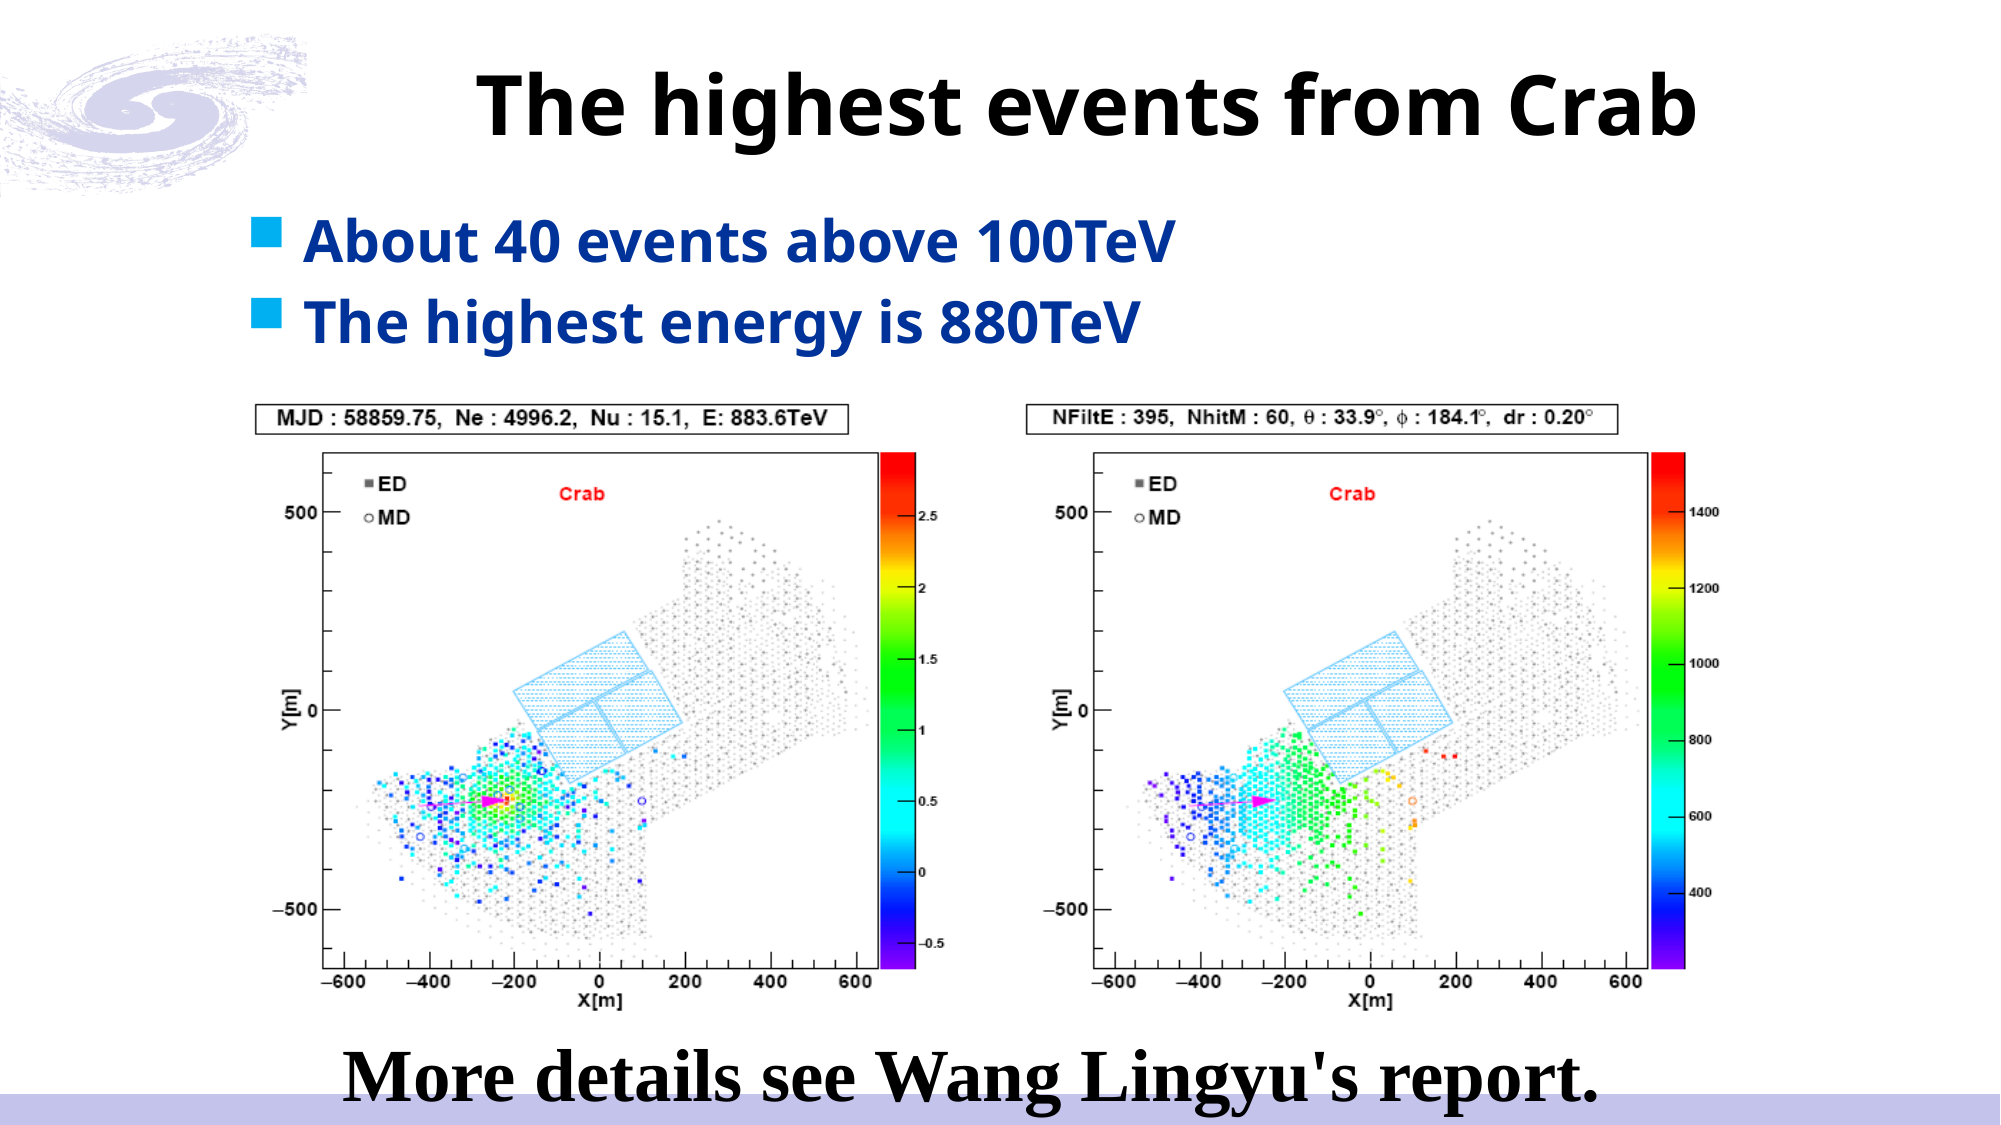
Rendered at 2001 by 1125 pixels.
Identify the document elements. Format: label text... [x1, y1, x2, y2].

title The highest events from Crab [306, 8, 1869, 197]
picture [0, 27, 306, 197]
picture [231, 375, 1739, 1022]
text_box More details see Wang Lingyu's report. [306, 1031, 1655, 1124]
list About 40 events above 100TeV The highest energy is 880TeV [231, 196, 1759, 377]
